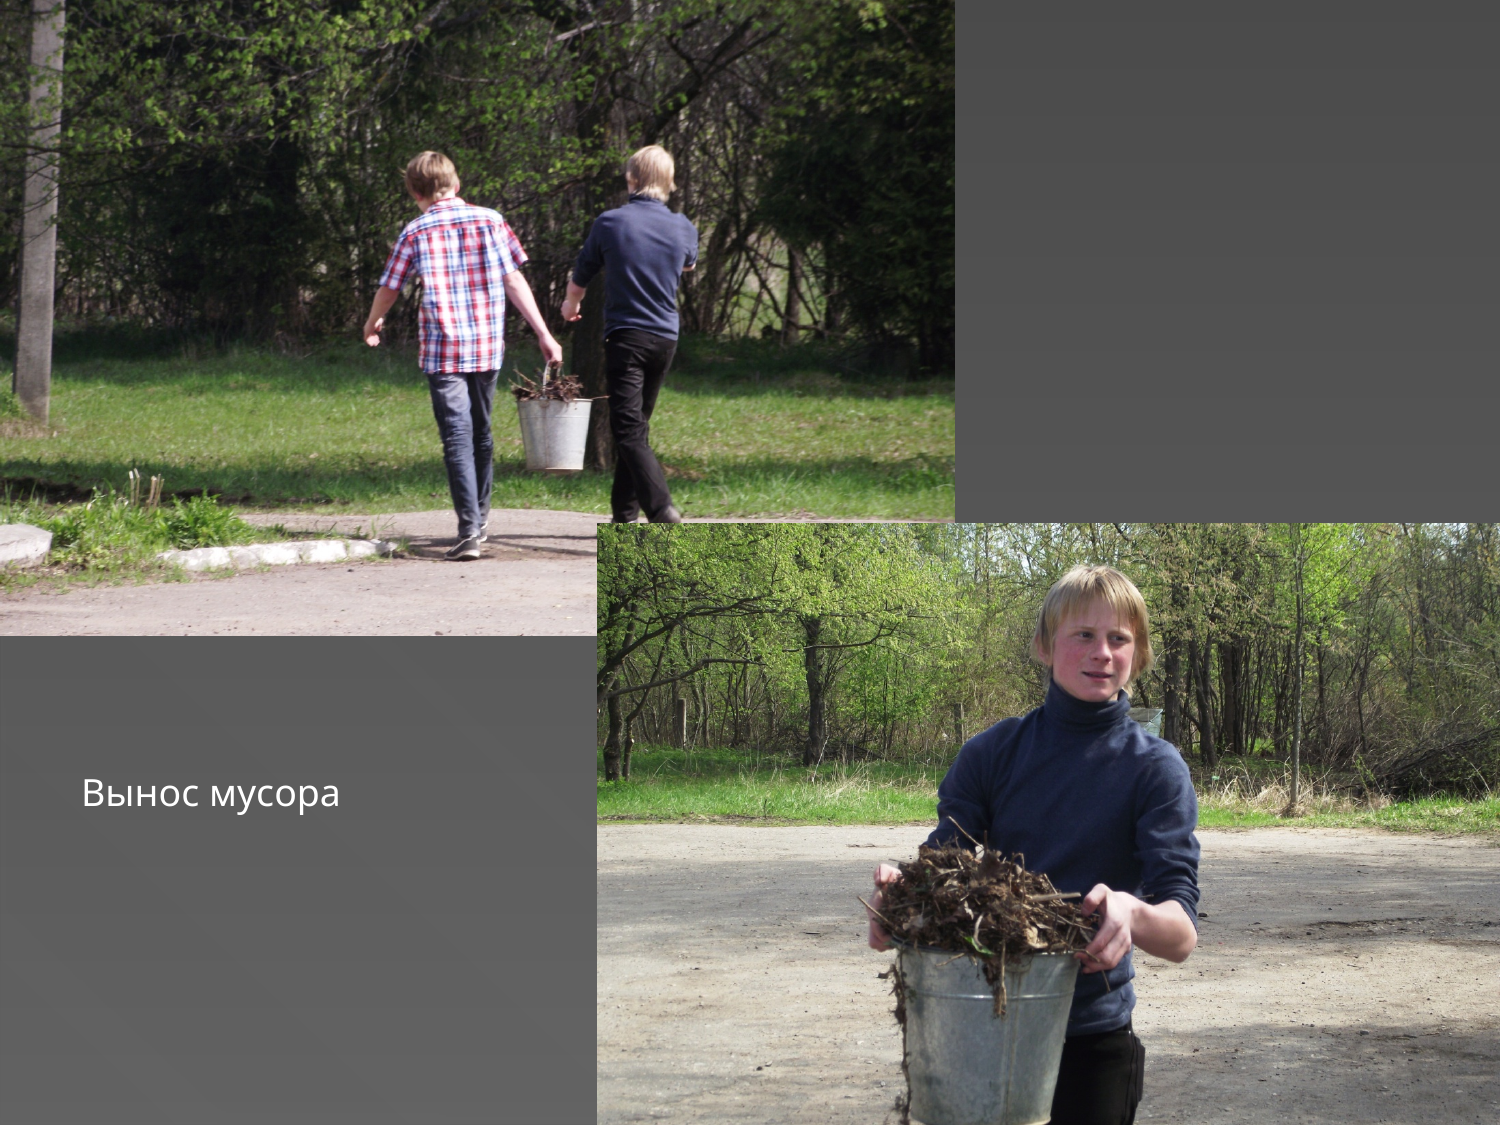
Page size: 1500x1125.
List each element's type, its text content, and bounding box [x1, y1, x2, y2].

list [0, 0, 955, 636]
text_box Вынос мусора [46, 761, 551, 822]
picture [597, 523, 1500, 1125]
